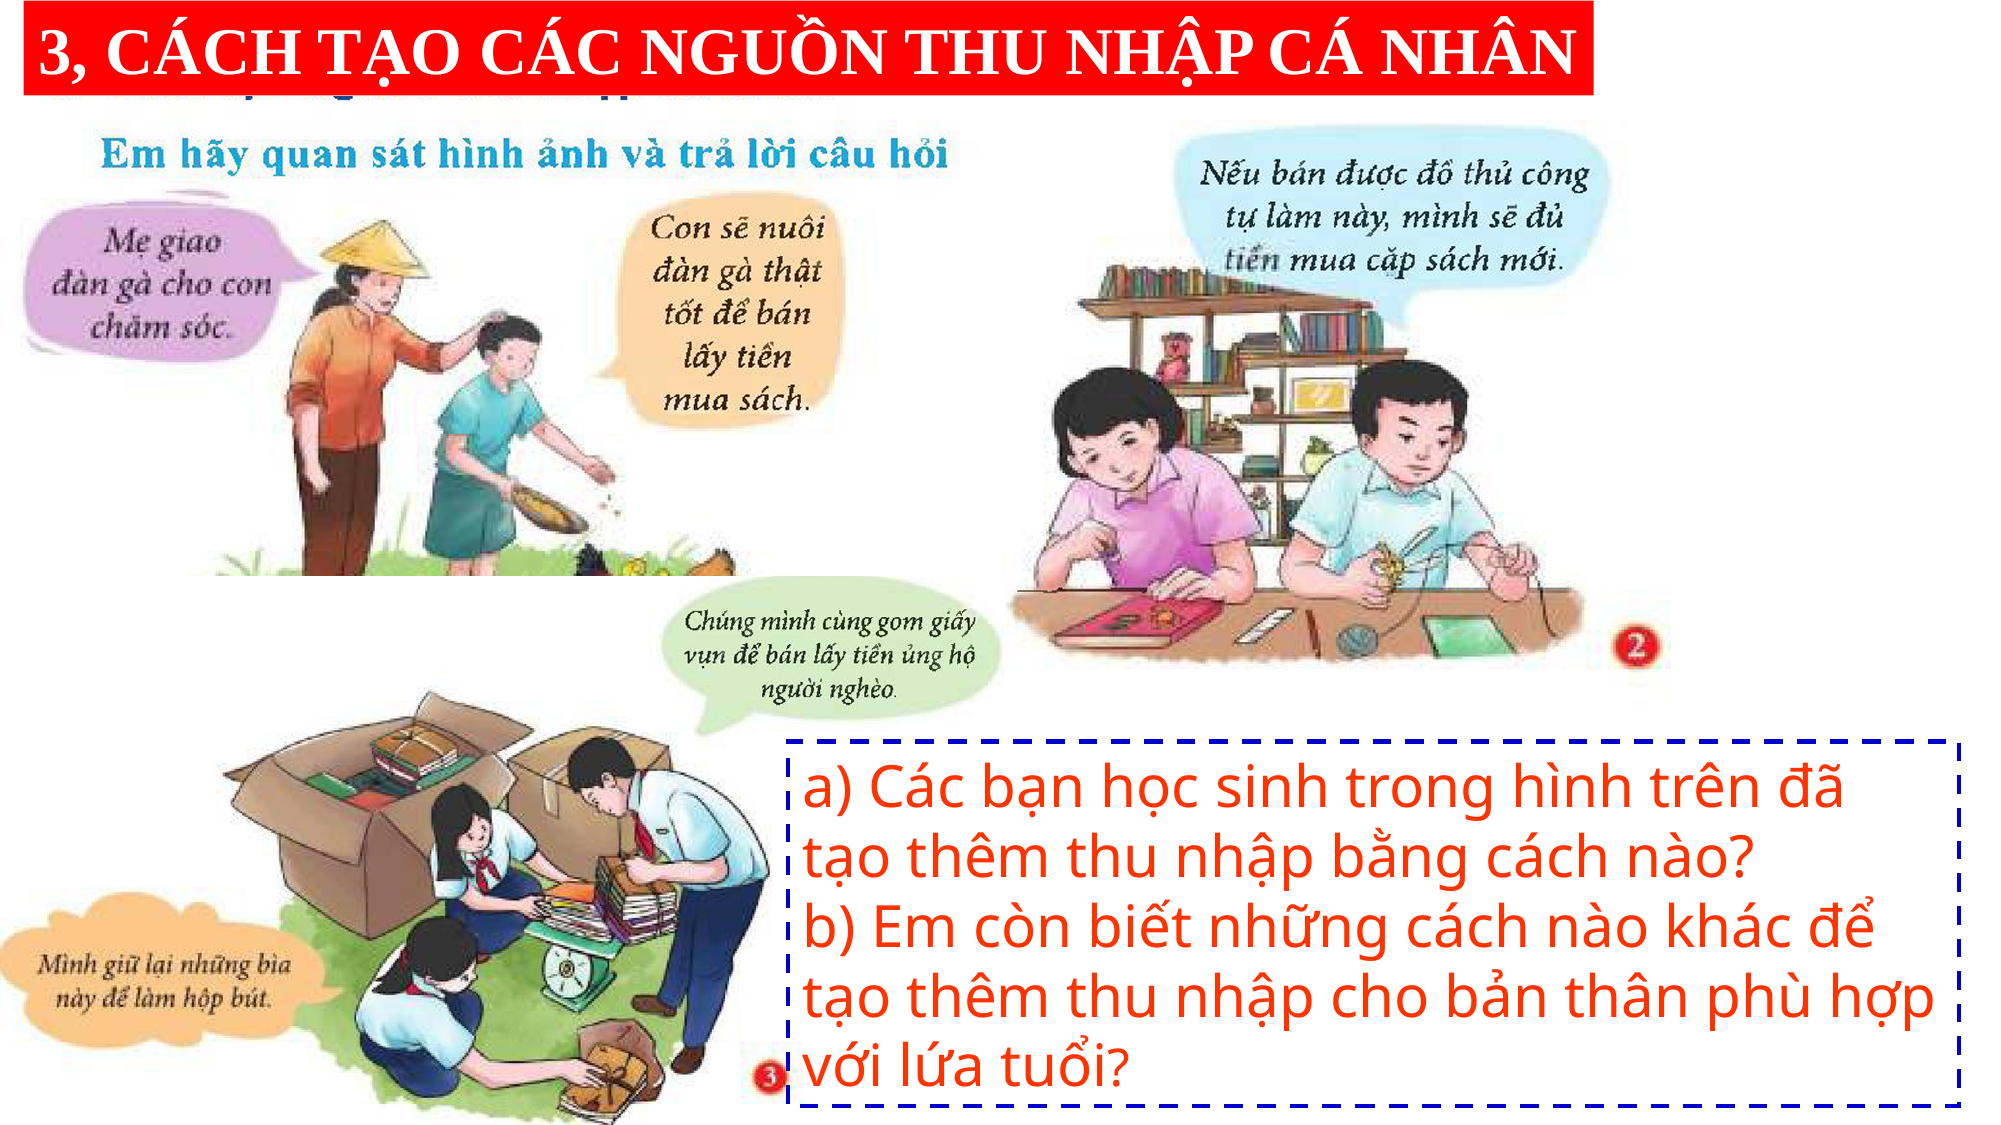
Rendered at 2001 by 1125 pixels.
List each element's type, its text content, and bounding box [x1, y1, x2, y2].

text_box 3, CÁCH TẠO CÁC NGUỒN THU NHẬP CÁ NHÂN [23, 0, 1594, 96]
picture [0, 96, 1708, 1125]
text_box a) Các bạn học sinh trong hình trên đã tạo thêm thu nhập bằng cách nào? b) Em còn biết những cách nào khác để tạo thêm thu nhập cho bản thân phù hợp với lứa tuổi? [1005, 741, 1960, 1106]
